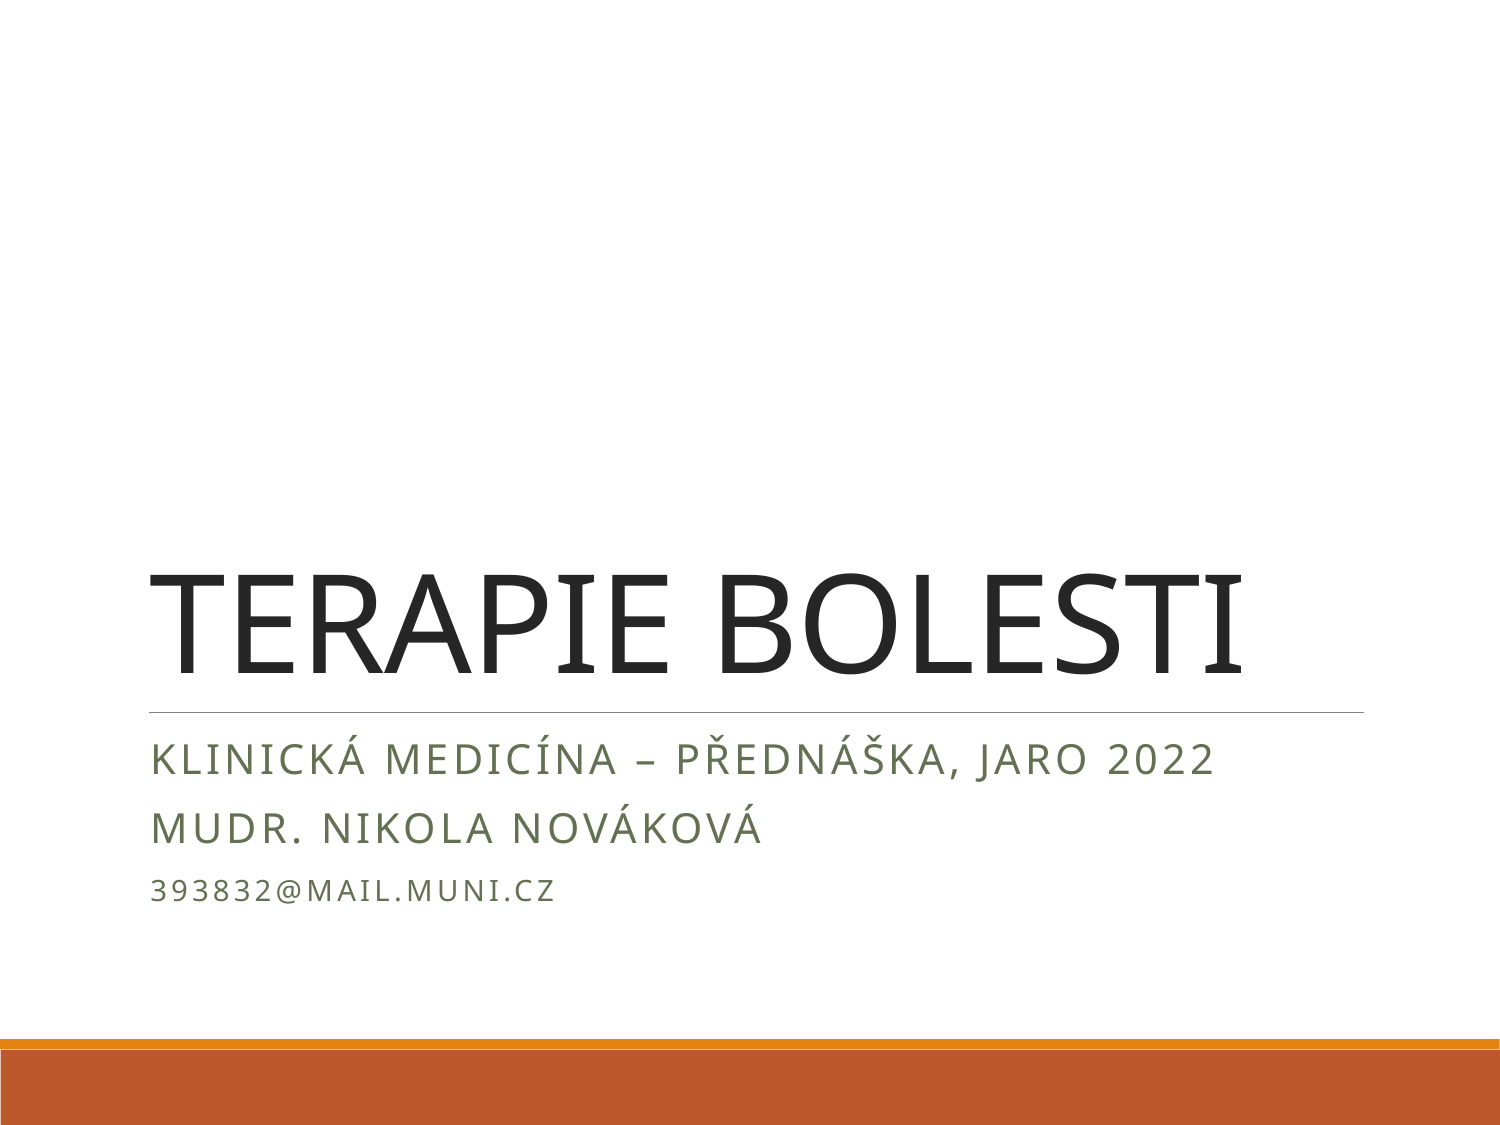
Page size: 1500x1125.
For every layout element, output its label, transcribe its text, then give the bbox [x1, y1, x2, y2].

title TERAPIE BOLESTI [134, 124, 1373, 710]
subtitle KLINICKÁ MEDICÍNA – PŘEDNÁŠKA, JARO 2022 Mudr. Nikola nováková 393832@mail.muni.cz [135, 730, 1373, 919]
